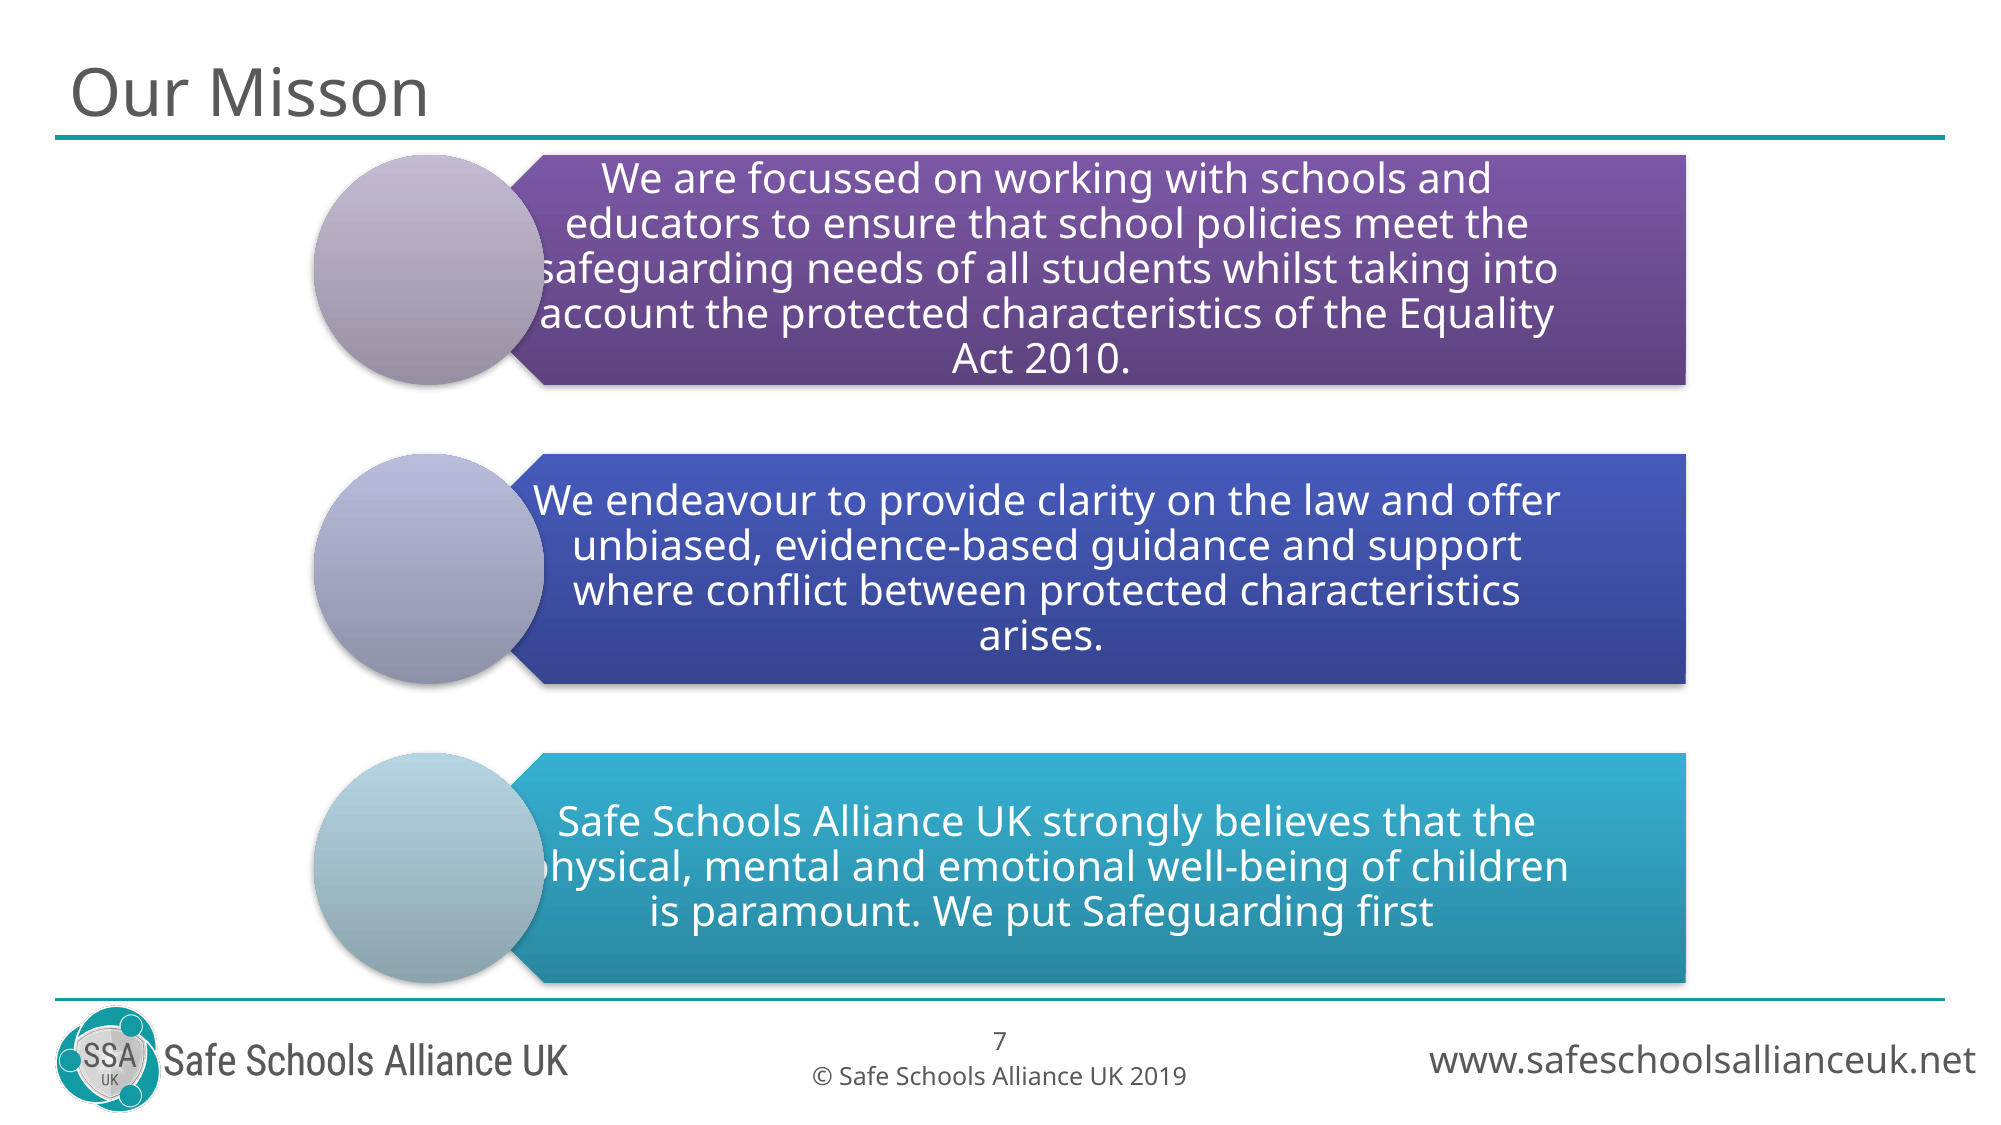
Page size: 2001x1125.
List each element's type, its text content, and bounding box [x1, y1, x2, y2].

picture [55, 1005, 593, 1113]
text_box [54, 154, 1945, 984]
list Our Misson [54, 42, 1945, 138]
